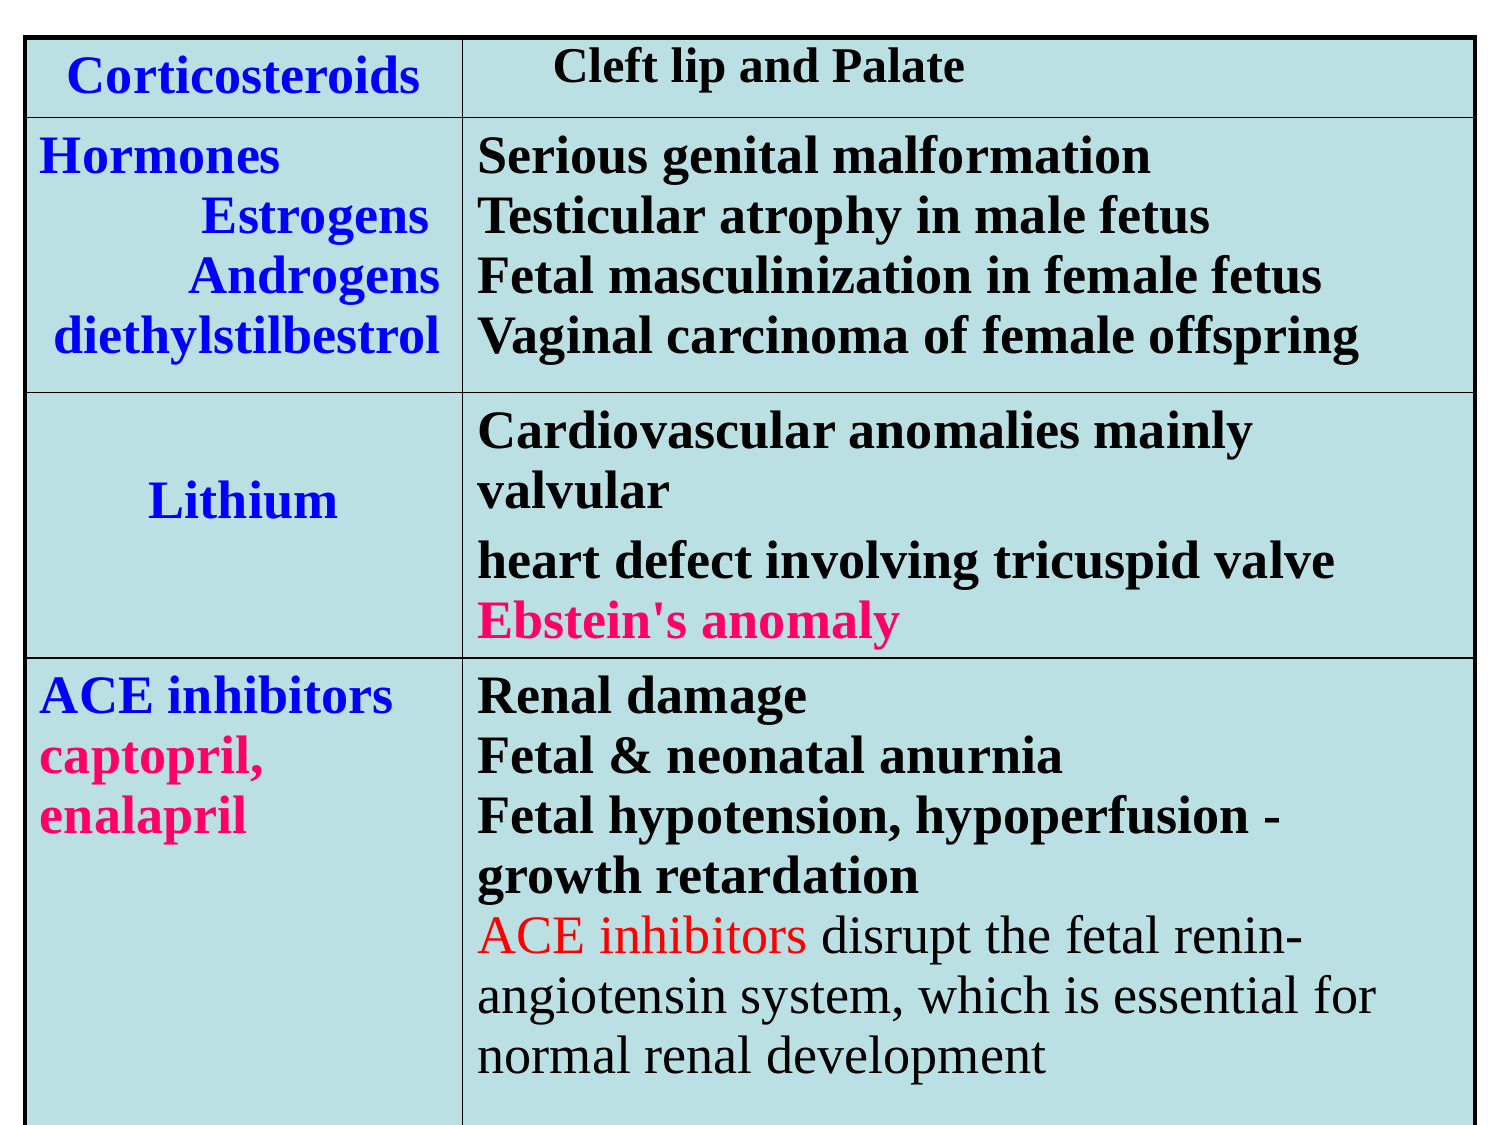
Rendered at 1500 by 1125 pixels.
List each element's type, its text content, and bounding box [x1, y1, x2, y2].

table_cell Serious genital malformation Testicular atrophy in male fetus Fetal masculinization in female fetus Vaginal carcinoma of female offspring [463, 118, 1473, 392]
table_header Corticosteroids [27, 40, 462, 117]
table_cell Renal damage Fetal & neonatal anurnia Fetal hypotension, hypoperfusion - growth retardation ACE inhibitors disrupt the fetal renin-angiotensin system, which is essential for normal renal development [463, 659, 1473, 1125]
table_cell Cardiovascular anomalies mainly valvular heart defect involving tricuspid valve Ebstein's anomaly [463, 393, 1473, 657]
table_header Cleft lip and Palate [463, 40, 1473, 117]
table_cell Hormones Estrogens Androgens diethylstilbestrol [27, 118, 462, 392]
table_cell ACE inhibitors captopril, enalapril [27, 659, 462, 1125]
table_cell Lithium [27, 393, 462, 657]
